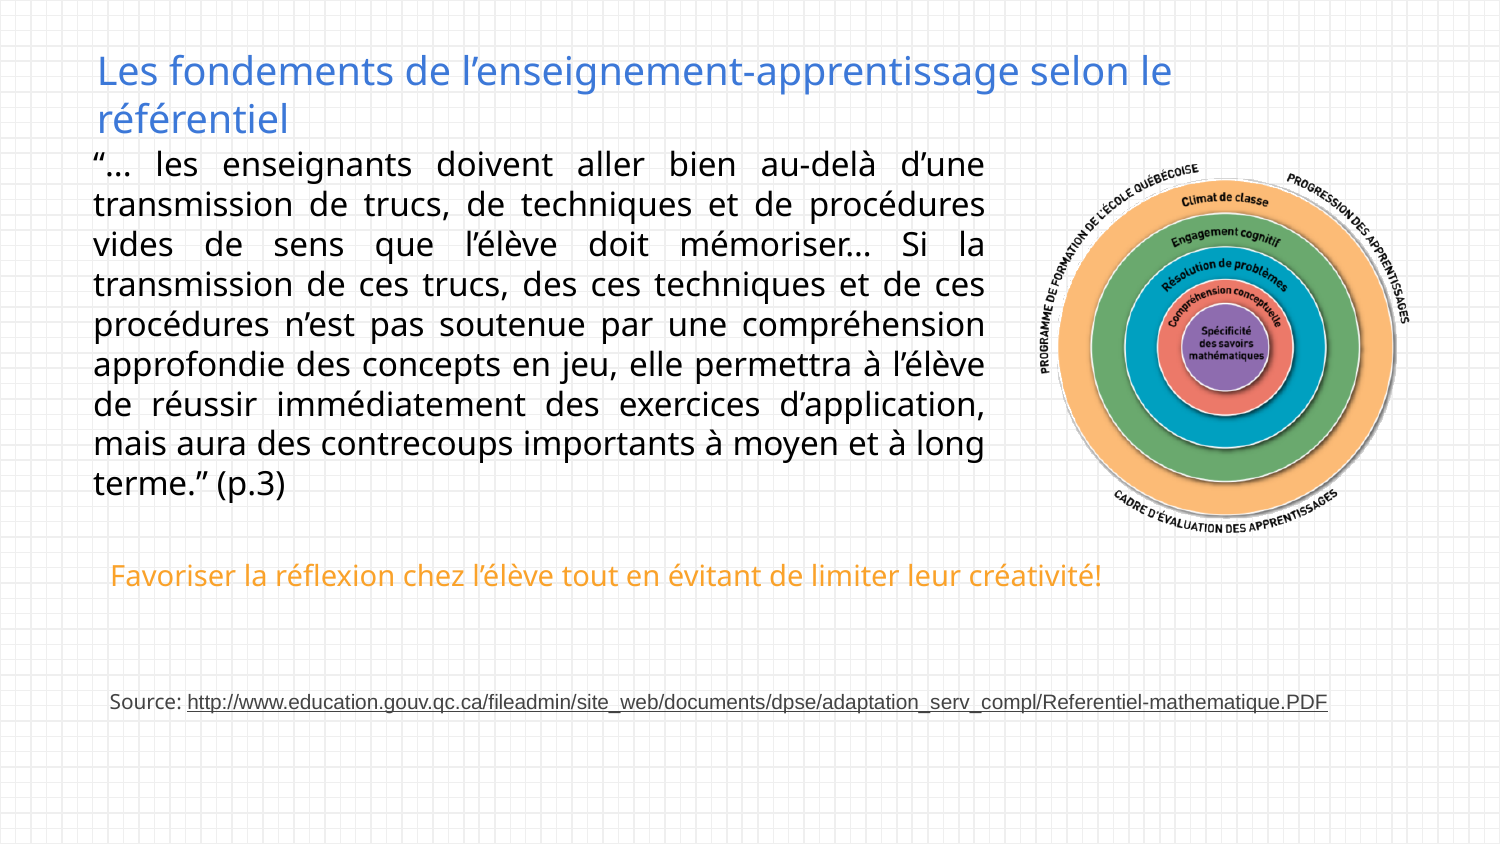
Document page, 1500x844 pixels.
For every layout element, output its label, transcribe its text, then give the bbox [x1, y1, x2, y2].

title Les fondements de l’enseignement-apprentissage selon le référentiel [81, 38, 1364, 116]
text_box Favoriser la réflexion chez l’élève tout en évitant de limiter leur créativité! [81, 545, 1132, 631]
text_box “... les enseignants doivent aller bien au-delà d’une transmission de trucs, de techniques et de procédures vides de sens que l’élève doit mémoriser… Si la transmission de ces trucs, des ces techniques et de ces procédures n’est pas soutenue par une compréhension approfondie des concepts en jeu, elle permettra à l’élève de réussir immédiatement des exercices d’application, mais aura des contrecoups importants à moyen et à long terme.” (p.3) [81, 131, 999, 508]
picture [997, 137, 1461, 565]
list Source: http://www.education.gouv.qc.ca/fileadmin/site_web/documents/dpse/adaptation_serv_compl/Referentiel-mathematique.PDF [94, 680, 1351, 748]
